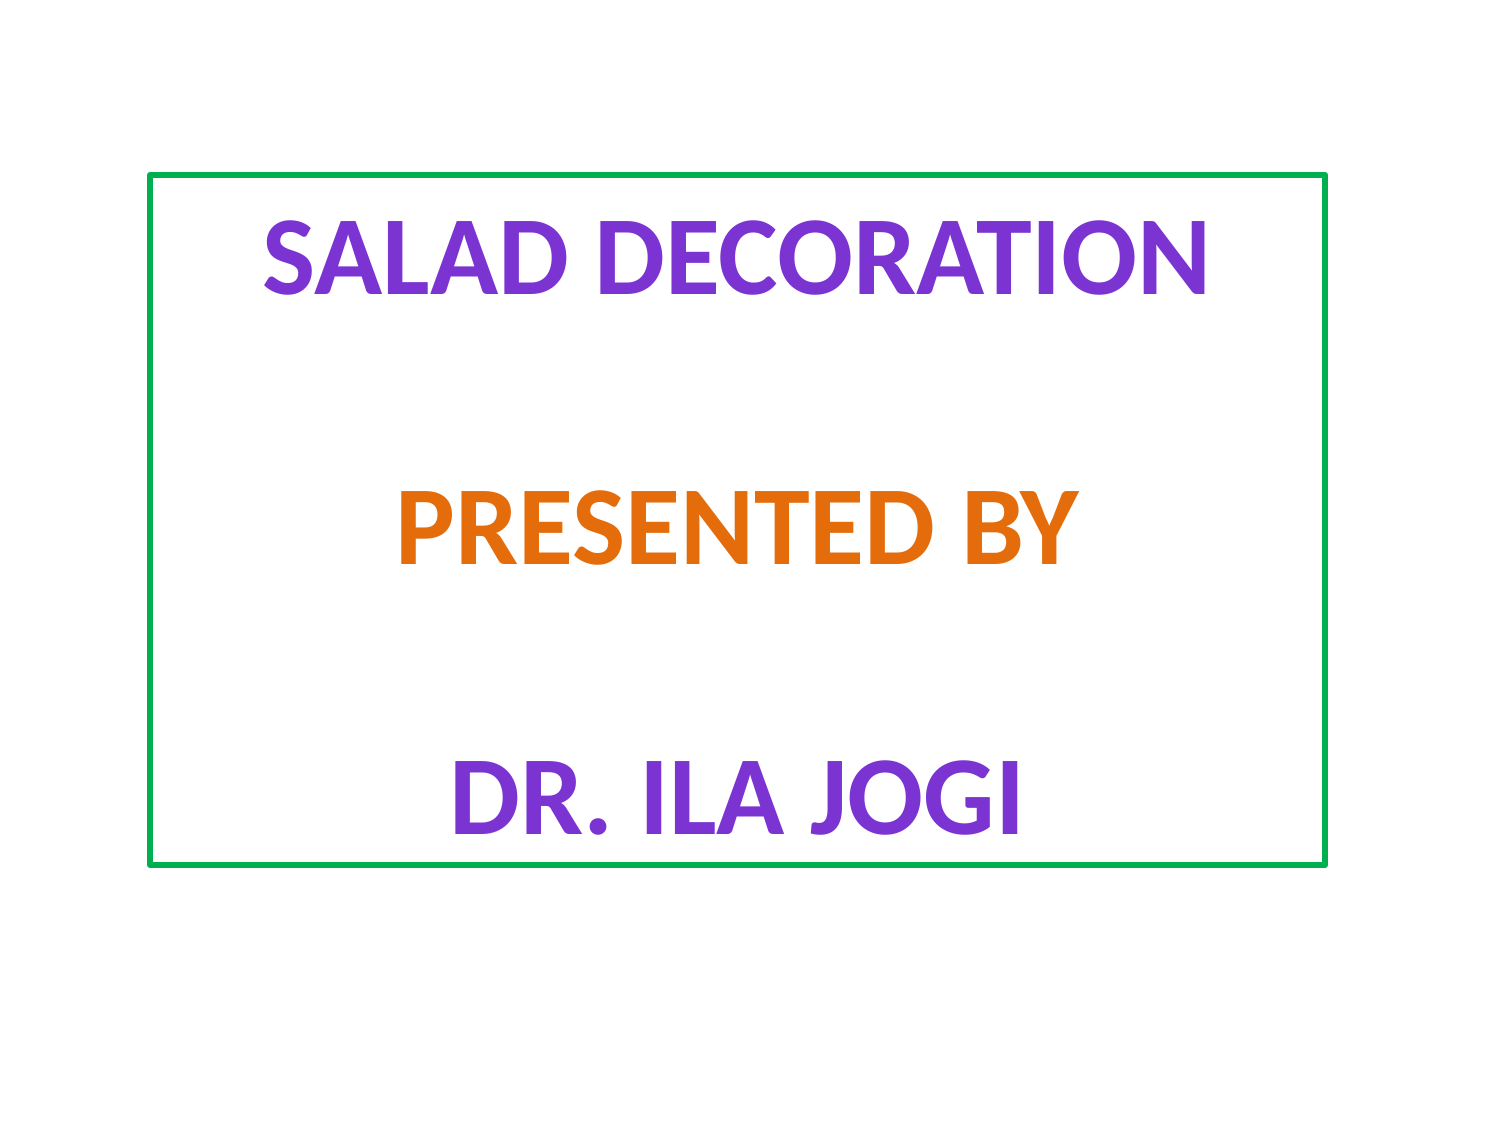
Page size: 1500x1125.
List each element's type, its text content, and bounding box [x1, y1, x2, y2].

text_box SALAD DECORATION Presented by Dr. Ila Jogi [150, 174, 1325, 865]
